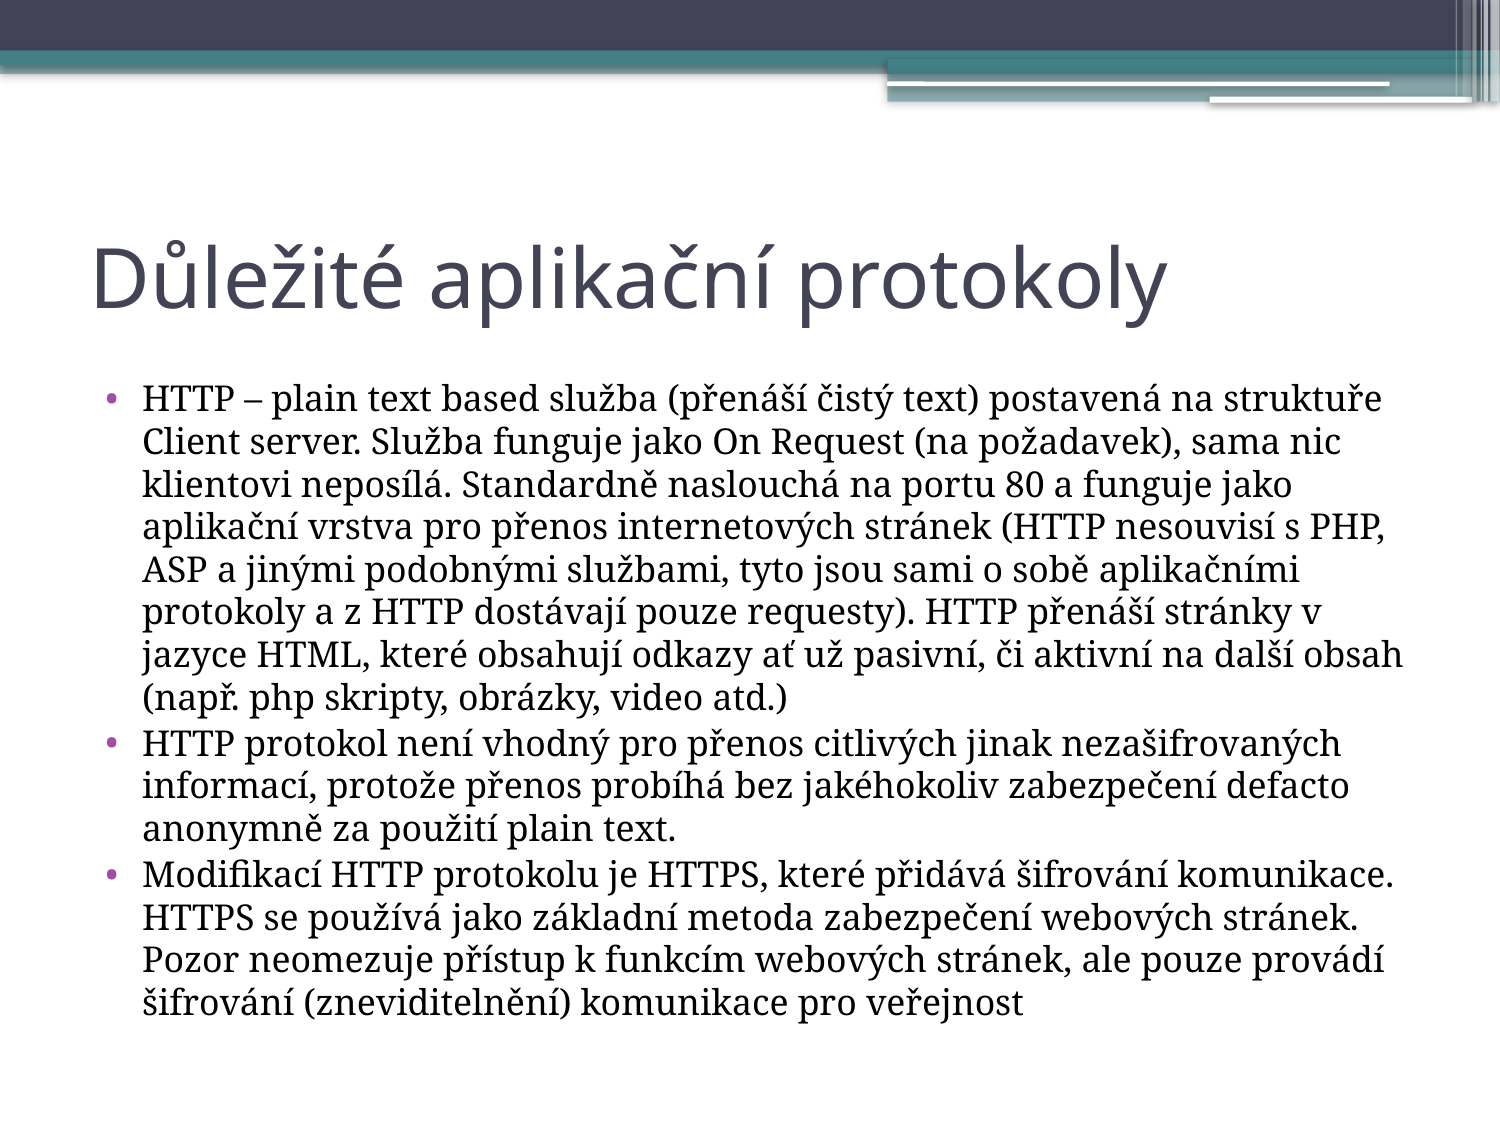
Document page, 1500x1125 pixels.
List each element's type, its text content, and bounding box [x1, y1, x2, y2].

list HTTP – plain text based služba (přenáší čistý text) postavená na struktuře Client server. Služba funguje jako On Request (na požadavek), sama nic klientovi neposílá. Standardně naslouchá na portu 80 a funguje jako aplikační vrstva pro přenos internetových stránek (HTTP nesouvisí s PHP, ASP a jinými podobnými službami, tyto jsou sami o sobě aplikačními protokoly a z HTTP dostávají pouze requesty). HTTP přenáší stránky v jazyce HTML, které obsahují odkazy ať už pasivní, či aktivní na další obsah (např. php skripty, obrázky, video atd.) HTTP protokol není vhodný pro přenos citlivých jinak nezašifrovaných informací, protože přenos probíhá bez jakéhokoliv zabezpečení defacto anonymně za použití plain text. Modifikací HTTP protokolu je HTTPS, které přidává šifrování komunikace. HTTPS se používá jako základní metoda zabezpečení webových stránek. Pozor neomezuje přístup k funkcím webových stránek, ale pouze provádí šifrování (zneviditelnění) komunikace pro veřejnost [75, 368, 1425, 1079]
title Důležité aplikační protokoly [75, 187, 1425, 363]
